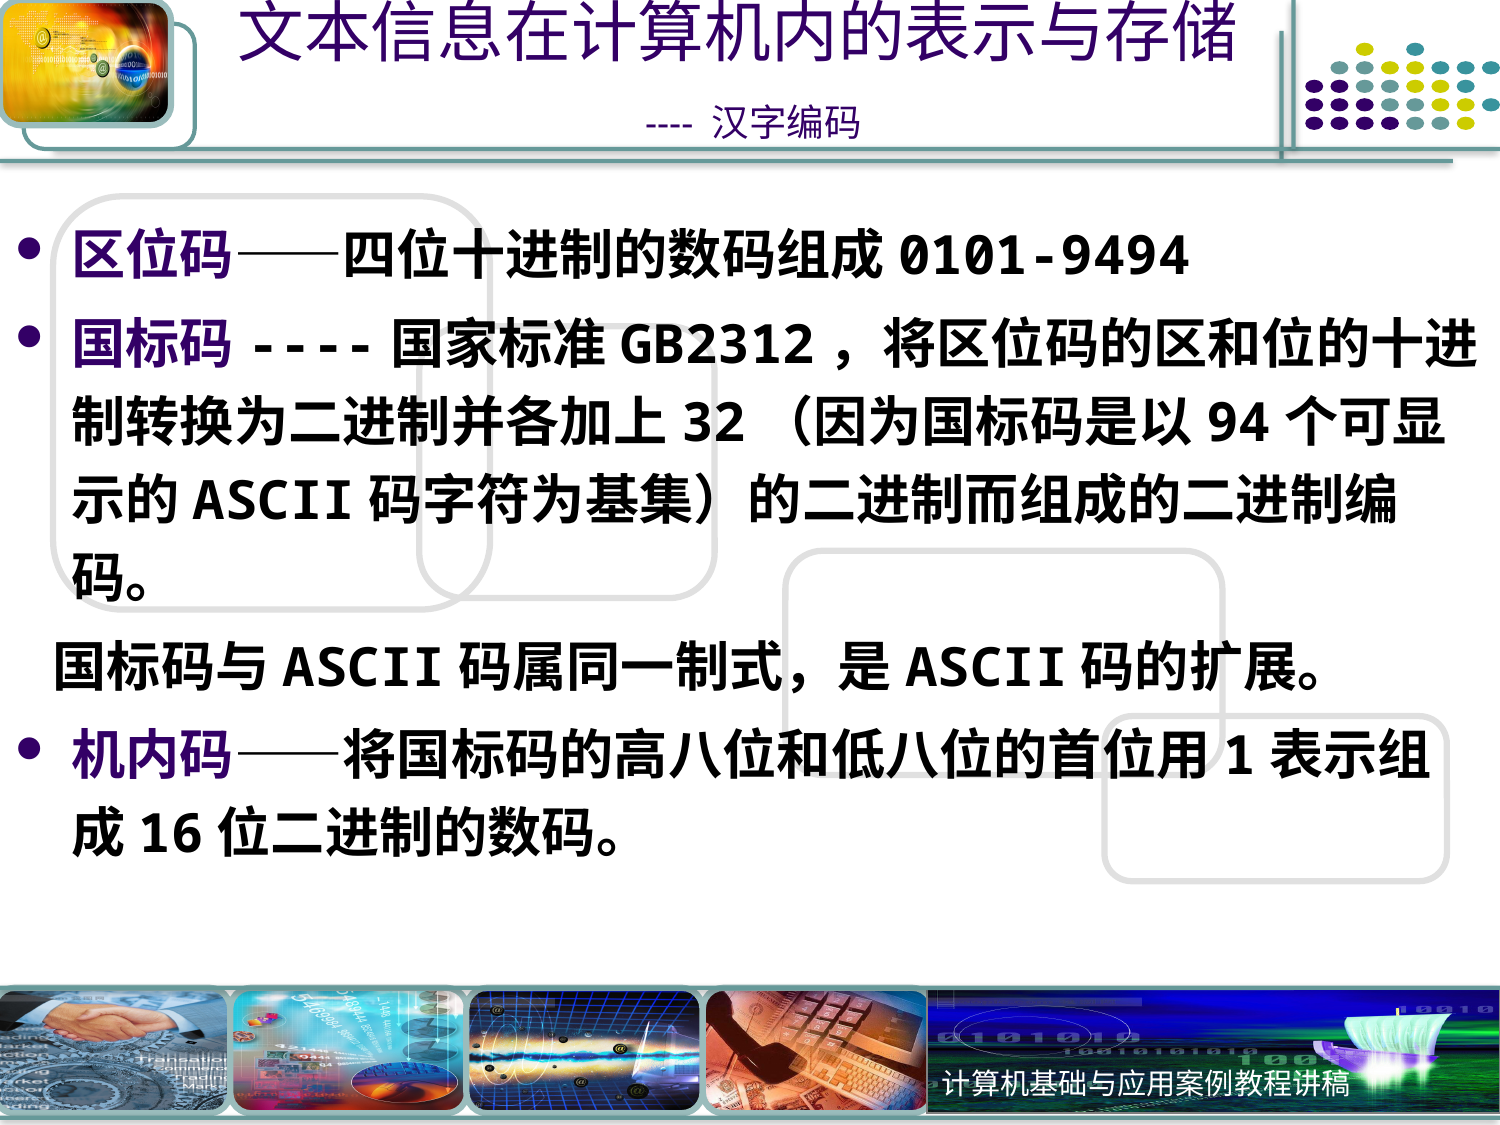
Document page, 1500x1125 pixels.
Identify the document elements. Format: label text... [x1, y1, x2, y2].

title 文本信息在计算机内的表示与存储 ---- 汉字编码 [206, 7, 1270, 133]
picture [4, 4, 167, 122]
picture [470, 991, 699, 1110]
list 区位码——四位十进制的数码组成0101-9494 国标码----国家标准GB2312，将区位码的区和位的十进制转换为二进制并各加上32（因为国标码是以94个可显示的ASCII码字符为基集）的二进制而组成的二进制编码。 国标码与ASCII码属同一制式，是ASCII码的扩展。 机内码——将国标码的高八位和低八位的首位用1表示组成16位二进制的数码。 [0, 200, 1500, 941]
picture [0, 991, 227, 1110]
picture [234, 991, 463, 1110]
picture [928, 990, 1499, 1112]
picture [706, 991, 926, 1110]
